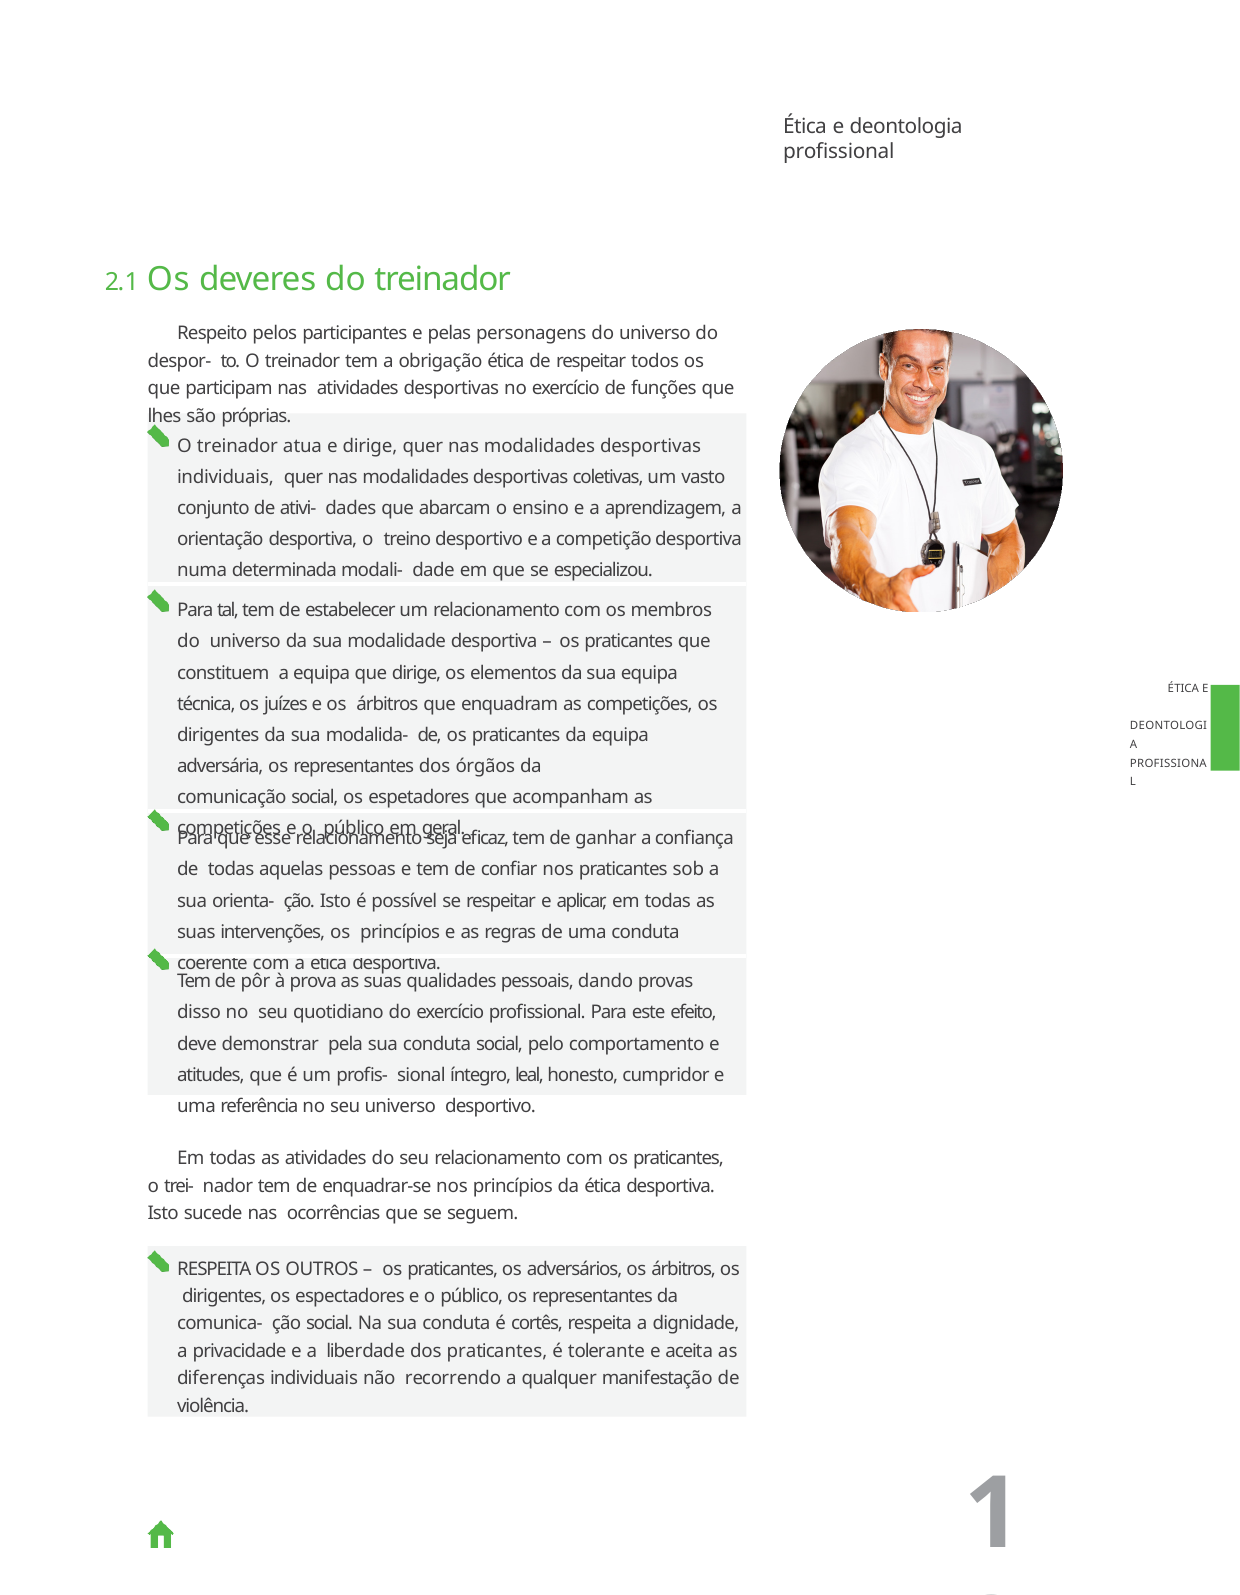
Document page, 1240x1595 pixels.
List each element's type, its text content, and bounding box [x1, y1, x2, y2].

table_cell Tem de pôr à prova as suas qualidades pessoais, dando provas disso no seu quotidiano do exercício profissional. Para este efeito, deve demonstrar pela sua conduta social, pelo comportamento e atitudes, que é um profis- sional íntegro, leal, honesto, cumpridor e uma referência no seu universo desportivo. [148, 958, 746, 1108]
text_box 13 [962, 1445, 1066, 1595]
picture [146, 1520, 174, 1548]
table_cell Para que esse relacionamento seja eficaz, tem de ganhar a confiança de todas aquelas pessoas e tem de confiar nos praticantes sob a sua orienta- ção. Isto é possível se respeitar e aplicar, em todas as suas intervenções, os princípios e as regras de uma conduta coerente com a ética desportiva. [174, 813, 746, 954]
text_box RESPEITA OS OUTROS – os praticantes, os adversários, os árbitros, os dirigentes, os espectadores e o público, os representantes da comunica- ção social. Na sua conduta é cortês, respeita a dignidade, a privacidade e a liberdade dos praticantes, é tolerante e aceita as diferenças individuais não recorrendo a qualquer manifestação de violência. [147, 1246, 747, 1416]
text_box ÉTICA E DEONTOLOGIA PROFISSIONAL [1127, 674, 1209, 788]
picture [147, 1250, 170, 1273]
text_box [147, 424, 170, 971]
text_box Em todas as atividades do seu relacionamento com os praticantes, o trei- nador tem de enquadrar-se nos princípios da ética desportiva. Isto sucede nas ocorrências que se seguem. [145, 1139, 741, 1224]
table_cell Para tal, tem de estabelecer um relacionamento com os membros do universo da sua modalidade desportiva – os praticantes que constituem a equipa que dirige, os elementos da sua equipa técnica, os juízes e os árbitros que enquadram as competições, os dirigentes da sua modalida- de, os praticantes da equipa adversária, os representantes dos órgãos da comunicação social, os espetadores que acompanham as competições e o público em geral. [174, 586, 746, 809]
title 2.1 Os deveres do treinador Respeito pelos participantes e pelas personagens do universo do despor- to. O treinador tem a obrigação ética de respeitar todos os que participam nas atividades desportivas no exercício de funções que lhes são próprias. [102, 255, 742, 524]
text_box Ética e deontologia profissional [781, 110, 1066, 163]
picture [779, 327, 1064, 612]
text_box [1210, 684, 1240, 771]
table_header O treinador atua e dirige, quer nas modalidades desportivas individuais, quer nas modalidades desportivas coletivas, um vasto conjunto de ativi- dades que abarcam o ensino e a aprendizagem, a orientação desportiva, o treino desportivo e a competição desportiva numa determinada modali- dade em que se especializou. [174, 413, 746, 582]
